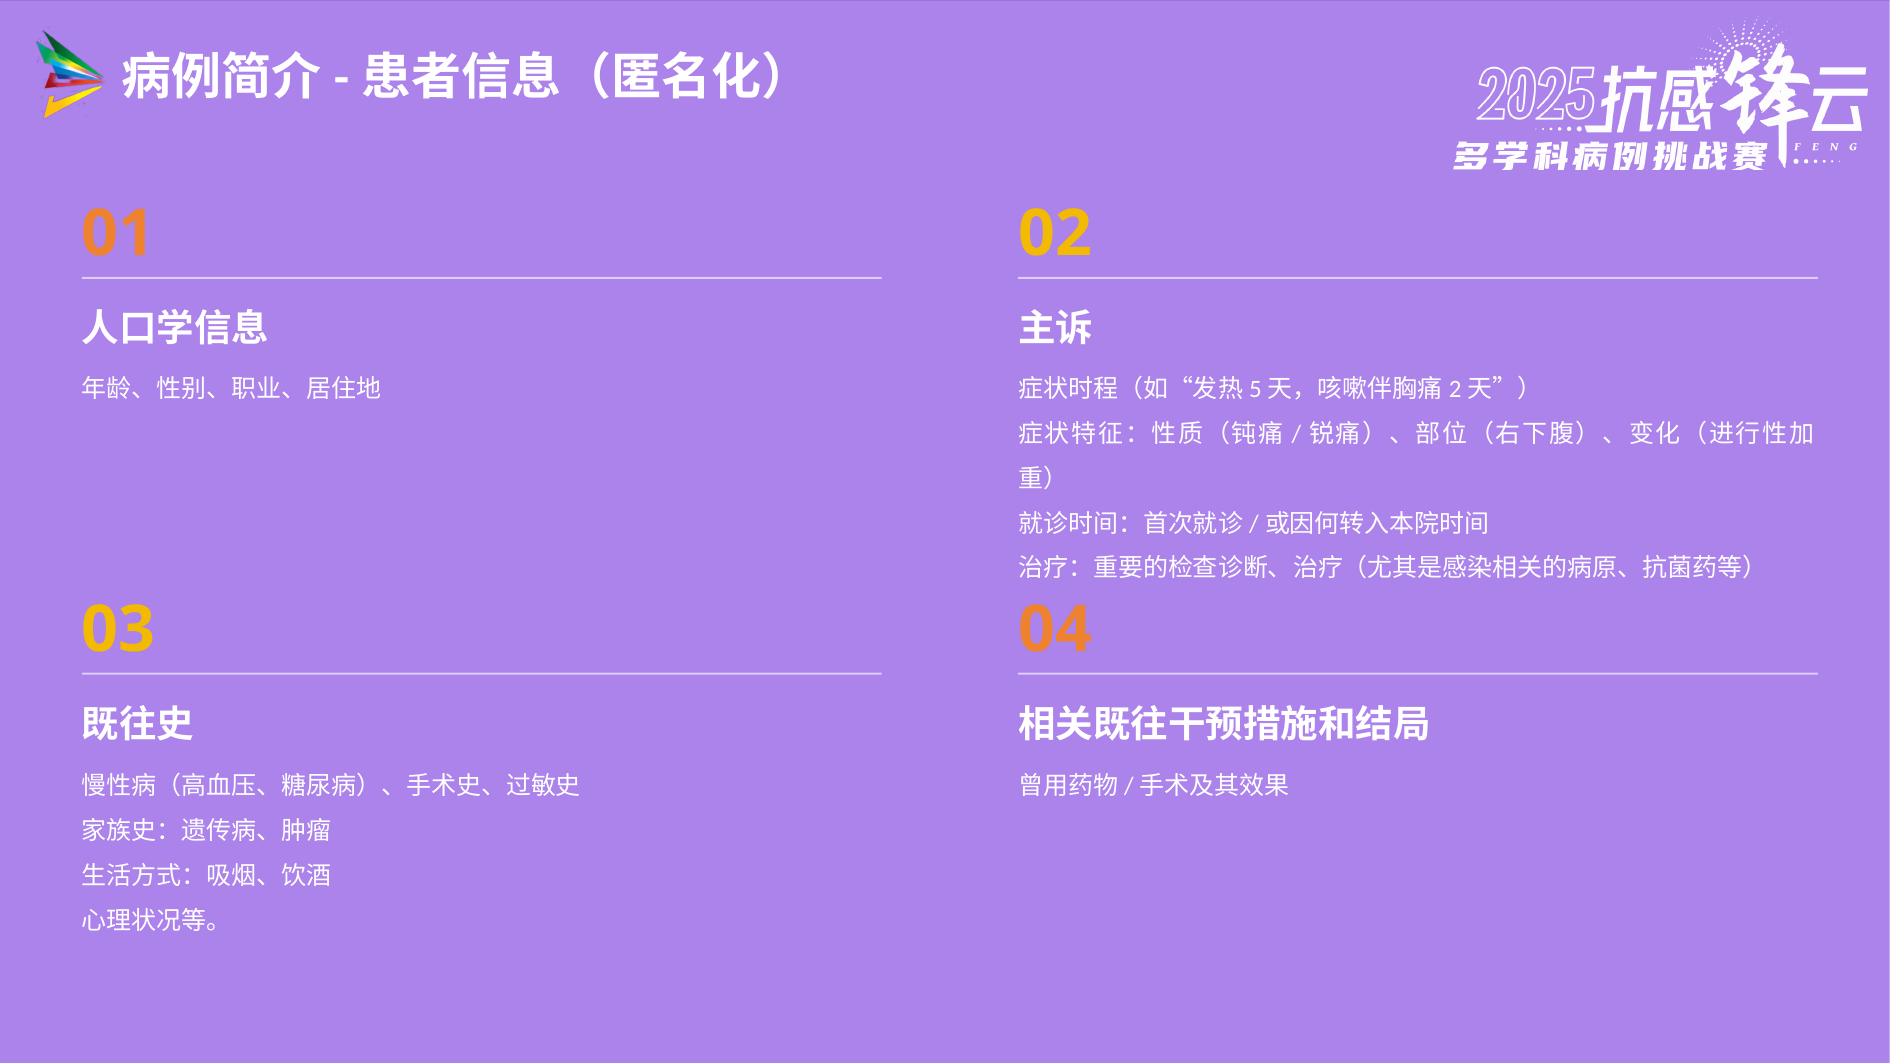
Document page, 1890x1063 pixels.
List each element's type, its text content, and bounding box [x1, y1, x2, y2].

picture [32, 26, 108, 124]
text_box 02 [1018, 190, 1815, 269]
text_box 病例简介-患者信息（匿名化） [108, 36, 1108, 112]
text_box 03 [81, 586, 879, 665]
text_box 相关既往干预措施和结局 [1018, 682, 1815, 745]
text_box 曾用药物/手术及其效果 [1018, 754, 1815, 956]
picture [1452, 15, 1869, 170]
text_box 人口学信息 [81, 287, 879, 349]
text_box 慢性病（高血压、糖尿病）、手术史、过敏史 家族史：遗传病、肿瘤 生活方式：吸烟、饮酒 心理状况等。 [81, 754, 879, 956]
text_box 主诉 [1018, 287, 1816, 349]
text_box 年龄、性别、职业、居住地 [81, 357, 879, 559]
text_box 既往史 [81, 682, 879, 745]
text_box 04 [1018, 586, 1815, 665]
text_box 症状时程（如“发热5天，咳嗽伴胸痛2天”） 症状特征：性质（钝痛/锐痛）、部位（右下腹）、变化（进行性加重） 就诊时间：首次就诊/或因何转入本院时间 治疗：重要的检查诊断、治疗（尤其是感染相关的病原、抗菌药等） [1018, 357, 1815, 559]
text_box 01 [81, 190, 879, 269]
